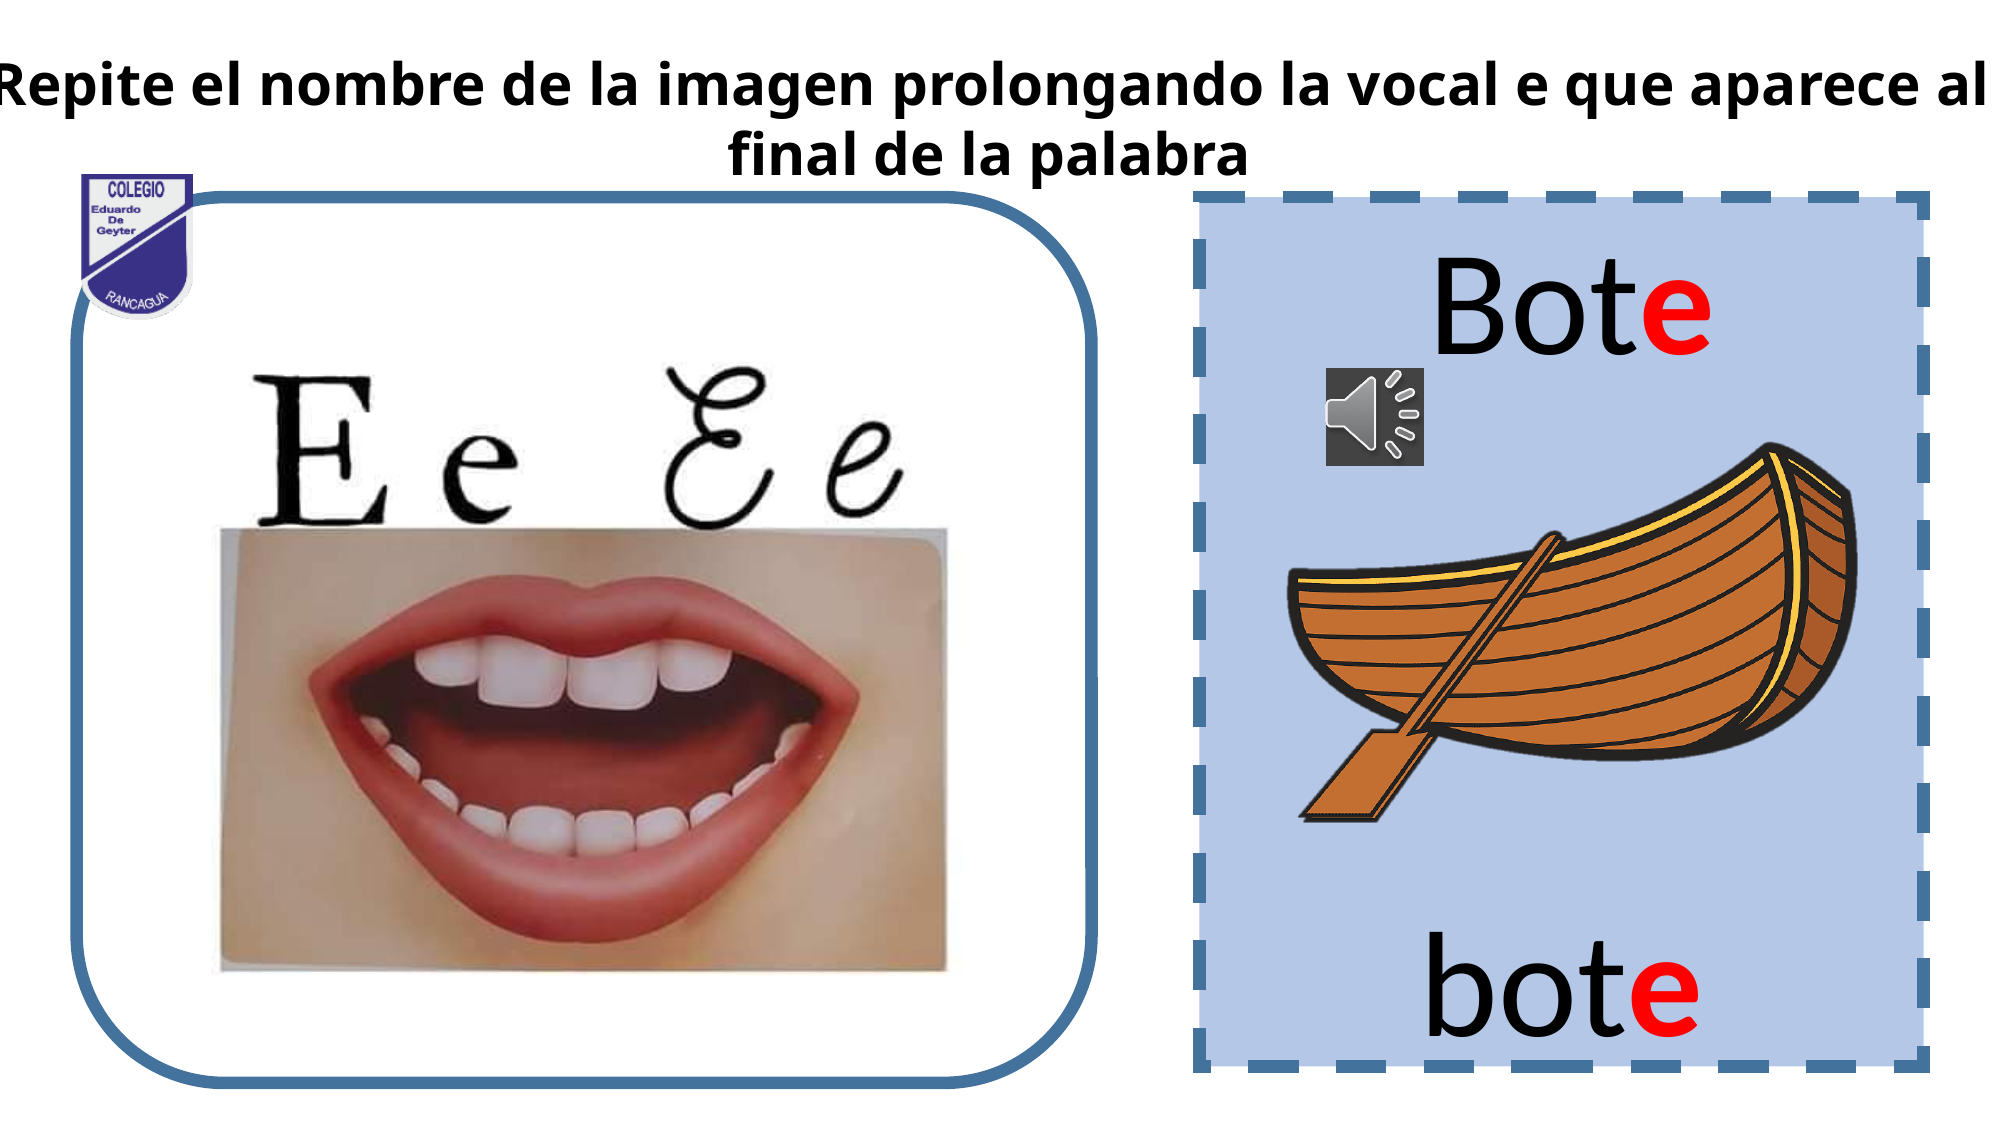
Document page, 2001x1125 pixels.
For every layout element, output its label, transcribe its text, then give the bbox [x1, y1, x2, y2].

text_box [75, 196, 1093, 1084]
picture [1244, 347, 1900, 917]
text_box Repite el nombre de la imagen prolongando la vocal e que aparece al final de la palabra [0, 39, 2000, 195]
picture [81, 174, 1006, 982]
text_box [1199, 197, 1924, 1122]
